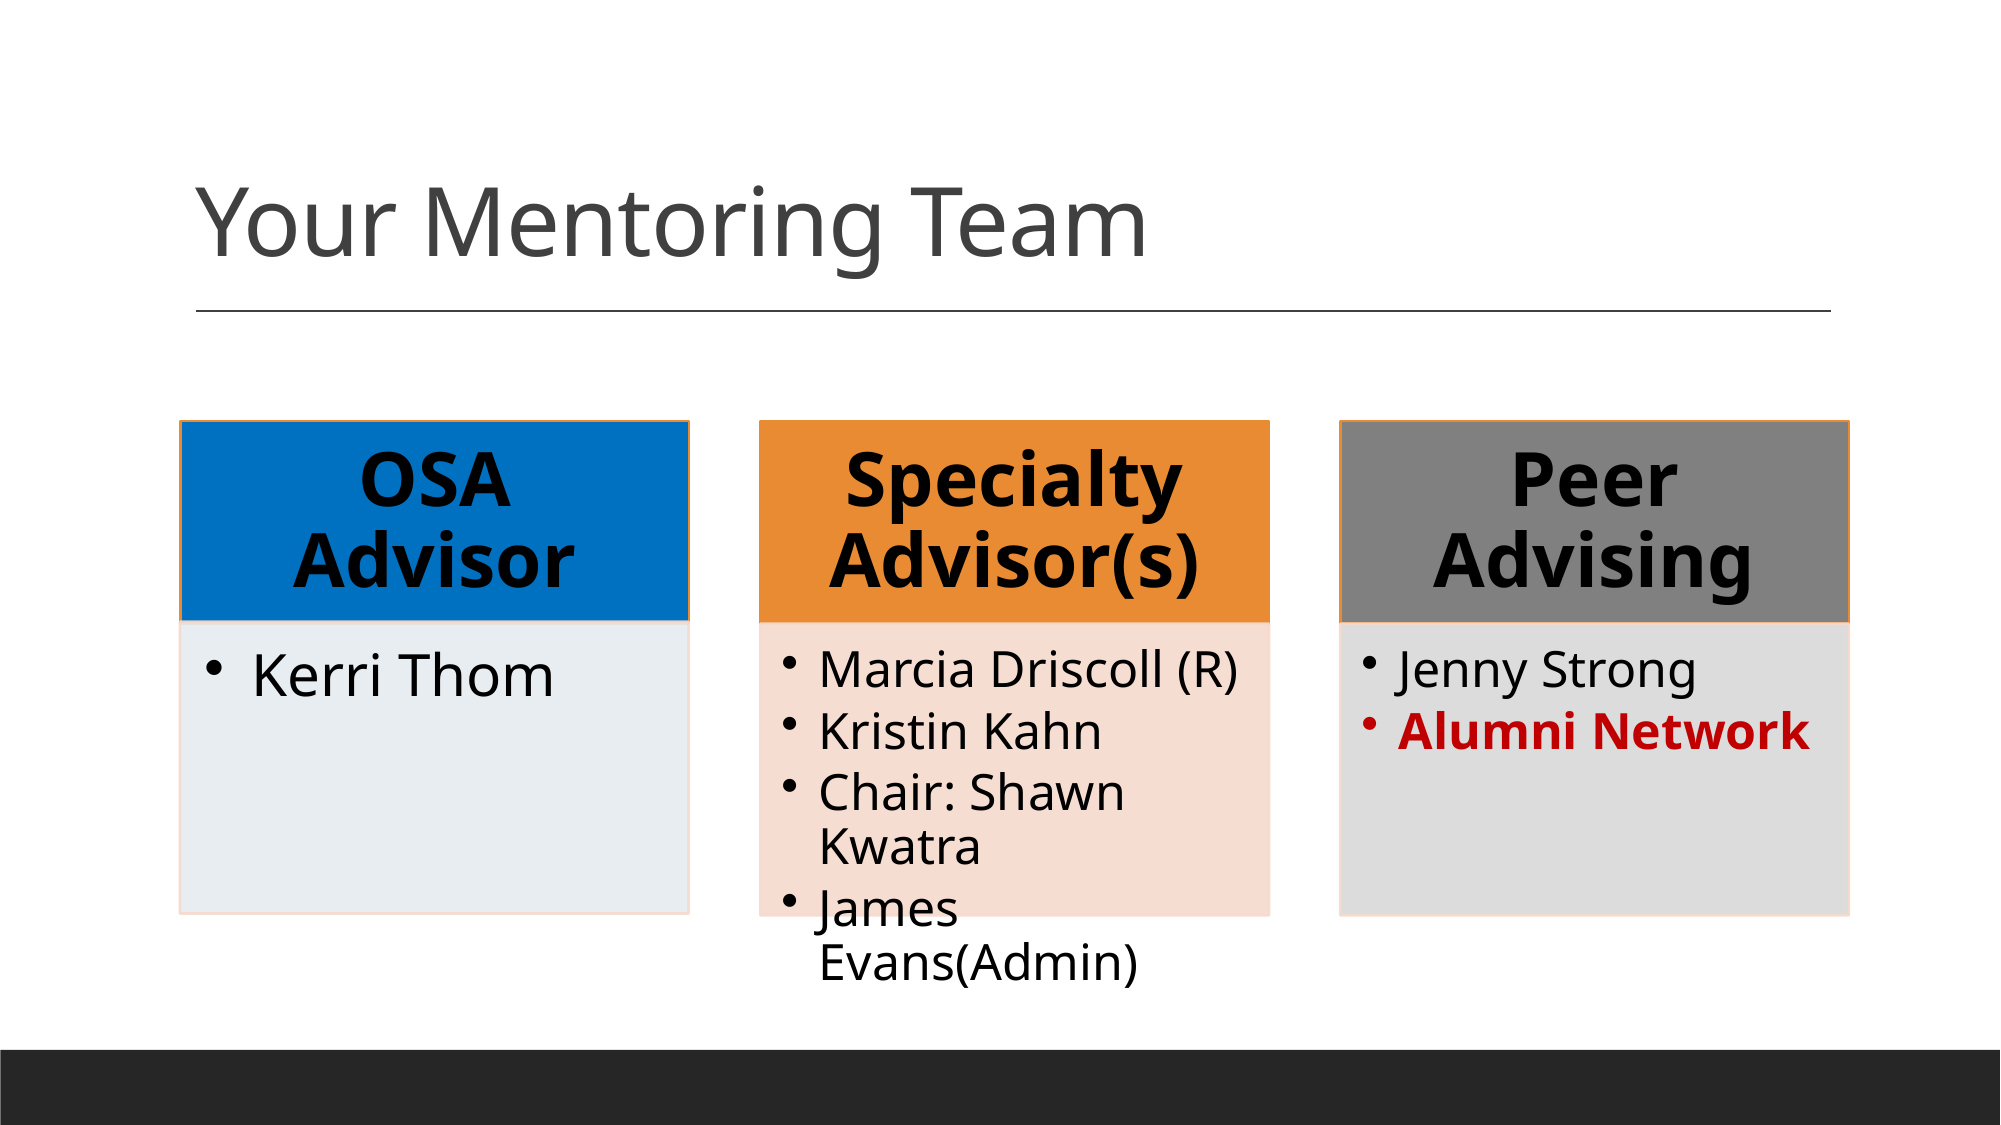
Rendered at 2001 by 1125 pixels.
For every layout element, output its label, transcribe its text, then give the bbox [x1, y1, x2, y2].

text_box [179, 308, 1850, 1028]
title Your Mentoring Team [180, 47, 1830, 285]
